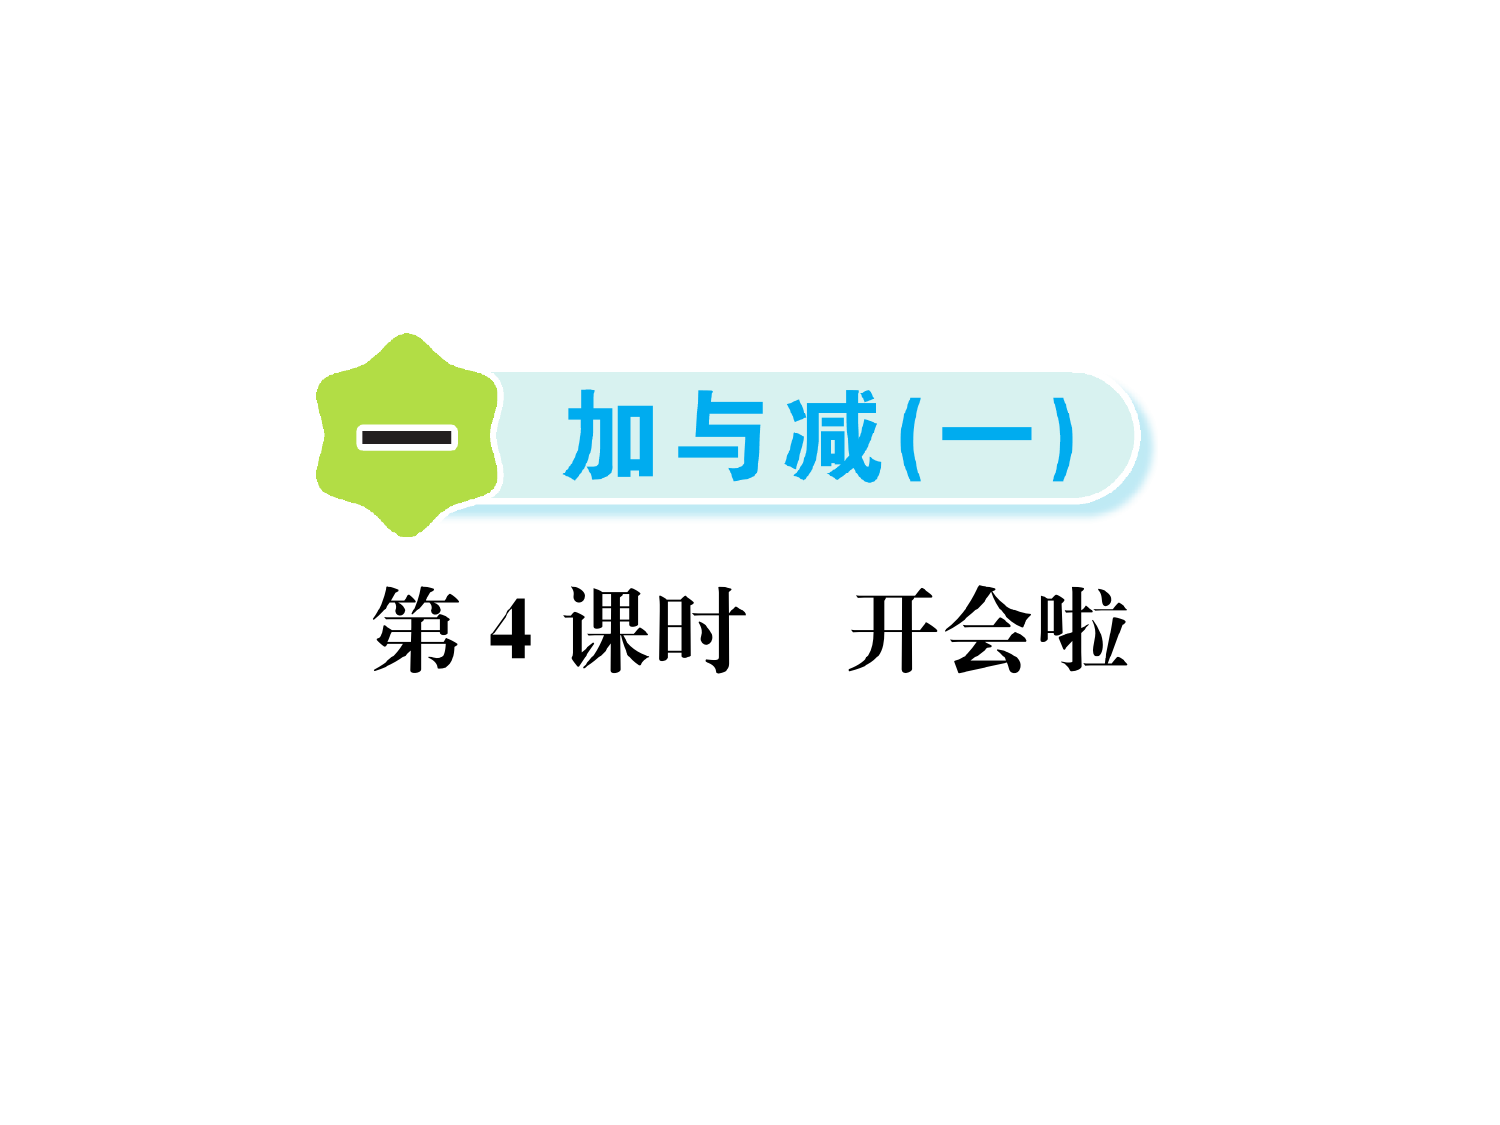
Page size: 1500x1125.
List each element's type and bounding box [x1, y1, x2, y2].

picture [312, 309, 1328, 546]
picture [367, 563, 1133, 682]
